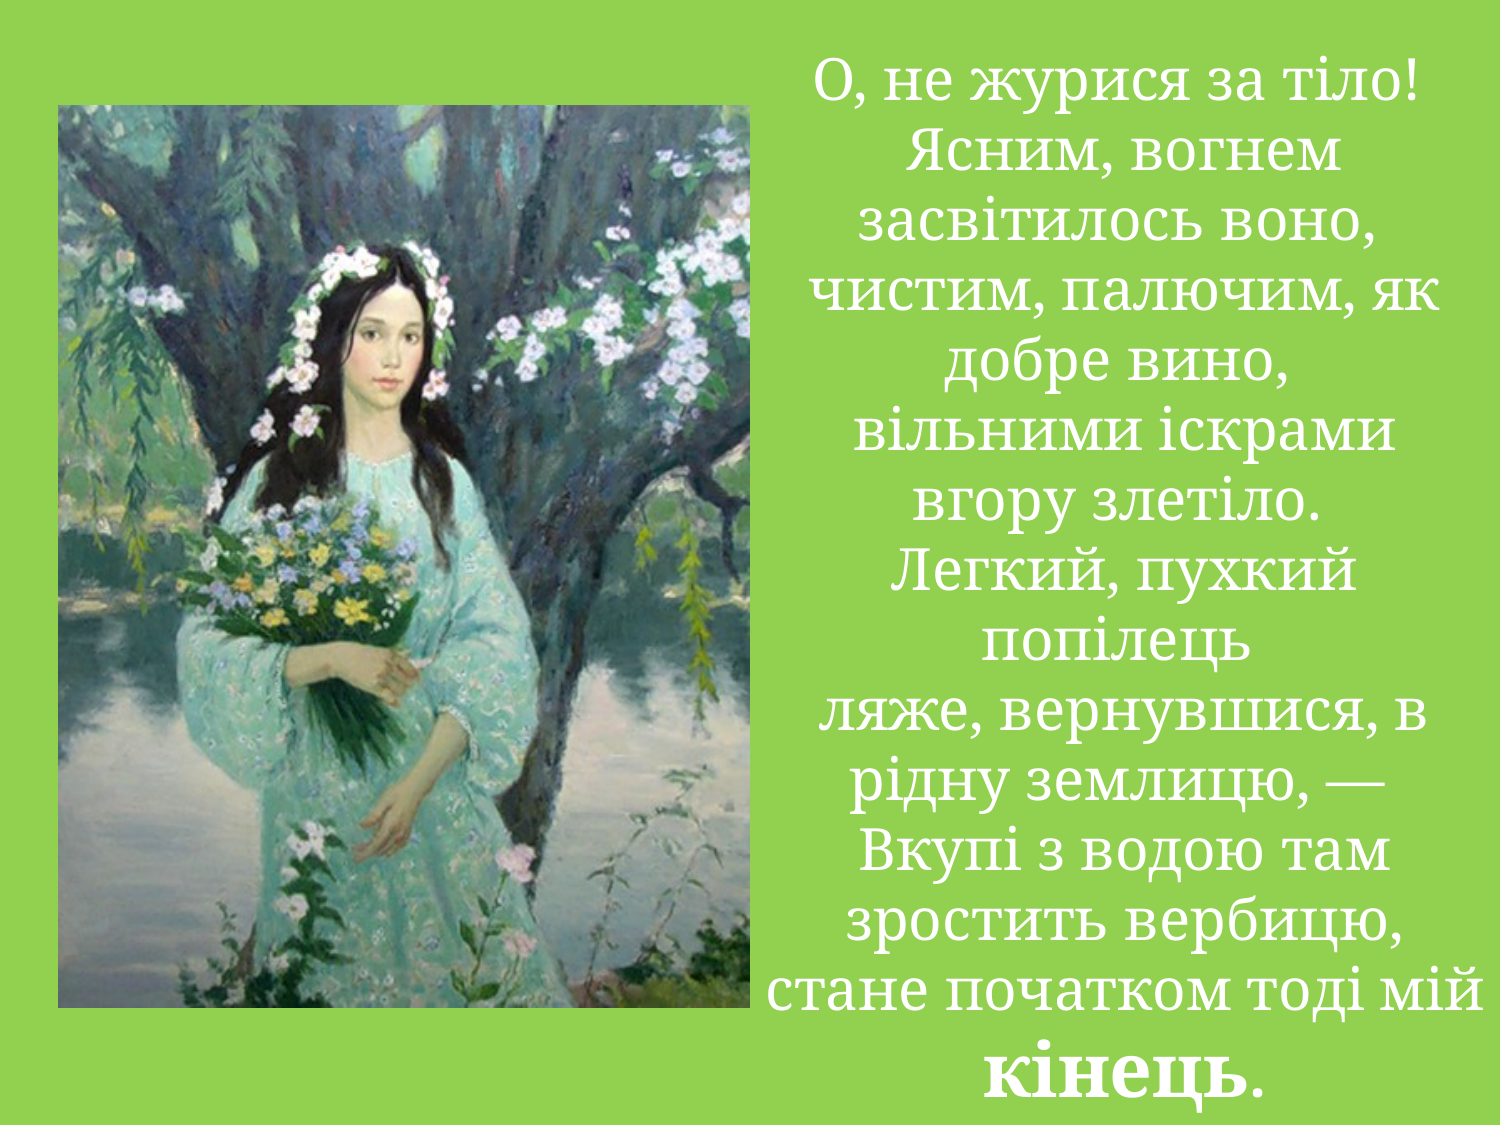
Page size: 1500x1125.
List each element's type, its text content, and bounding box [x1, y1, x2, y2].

picture [58, 105, 750, 1008]
text_box О, не журися за тіло! Ясним, вогнем засвітилось воно, чистим, палючим, як добре вино, вільними іскрами вгору злетіло. Легкий, пухкий попілець ляже, вернувшися, в рідну землицю, — Вкупі з водою там зростить вербицю, стане початком тоді мій кінець. [749, 35, 1500, 1120]
